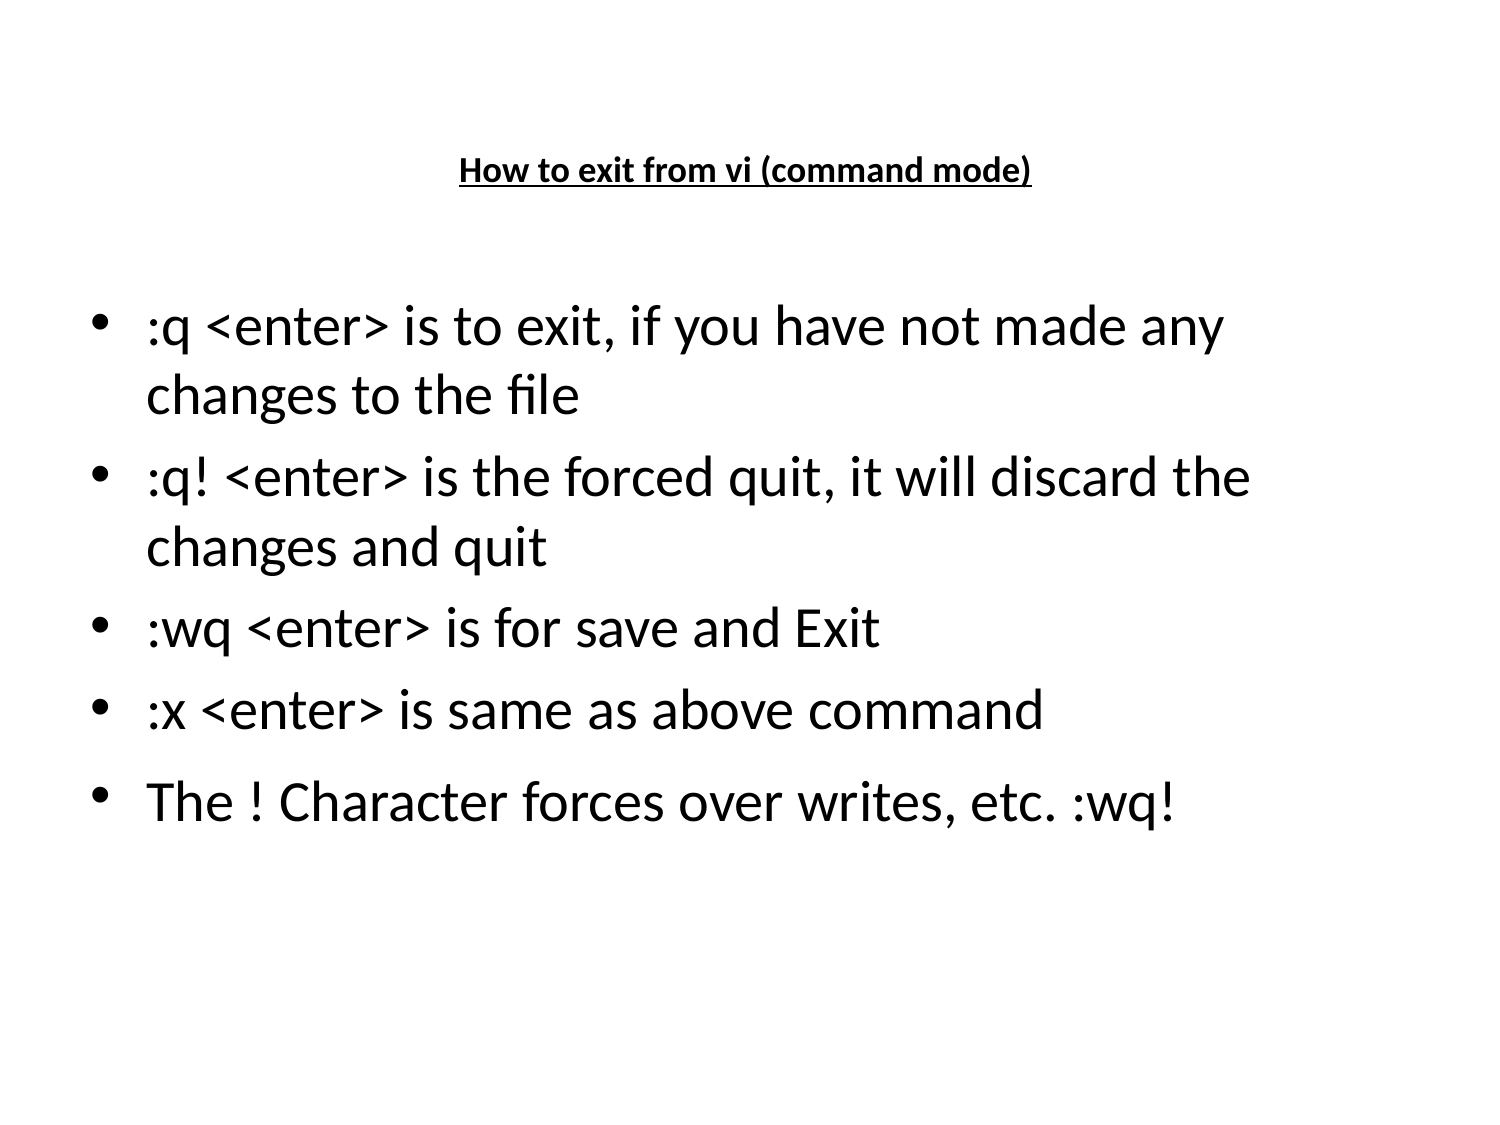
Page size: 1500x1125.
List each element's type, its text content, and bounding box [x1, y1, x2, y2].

title How to exit from vi (command mode) [75, 137, 1425, 187]
list :q <enter> is to exit, if you have not made any changes to the file :q! <enter> is the forced quit, it will discard the changes and quit :wq <enter> is for save and Exit :x <enter> is same as above command The ! Character forces over writes, etc. :wq! [75, 187, 1425, 1005]
